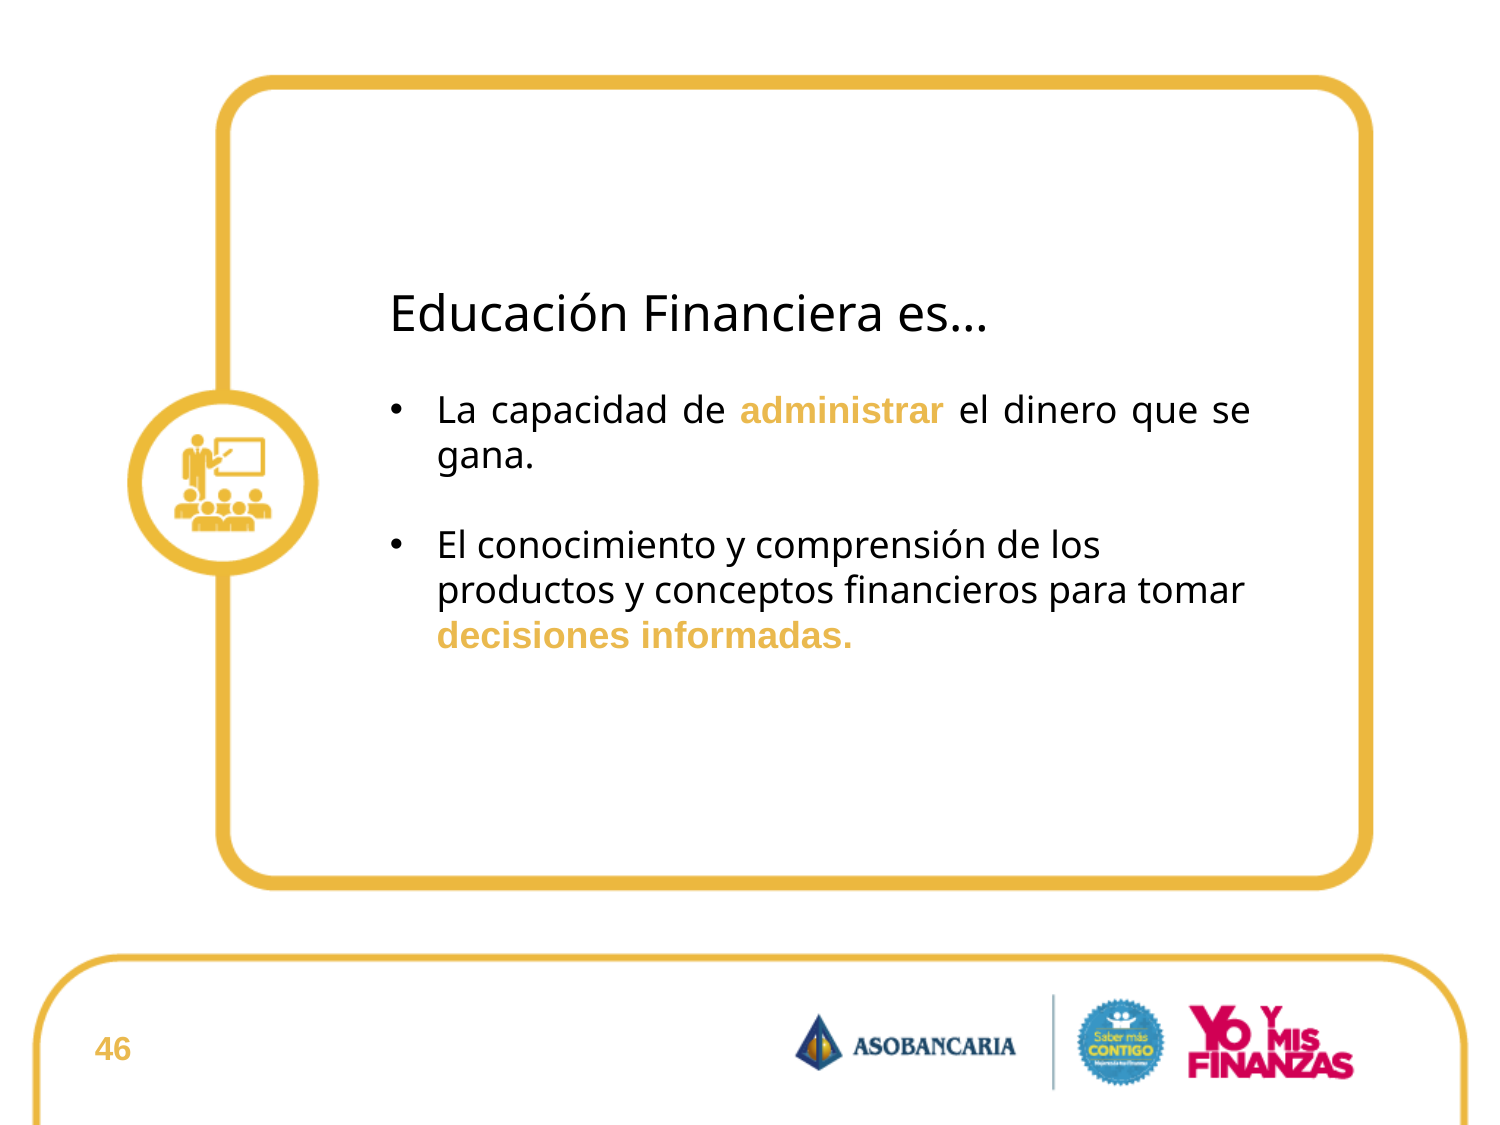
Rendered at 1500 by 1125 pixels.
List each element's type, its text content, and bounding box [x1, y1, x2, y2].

text_box Educación Financiera es… La capacidad de administrar el dinero que se gana. El conocimiento y comprensión de los productos y conceptos financieros para tomar decisiones informadas. [375, 273, 1267, 754]
picture [0, 0, 1500, 1125]
slide_number 46 [0, 1016, 147, 1077]
